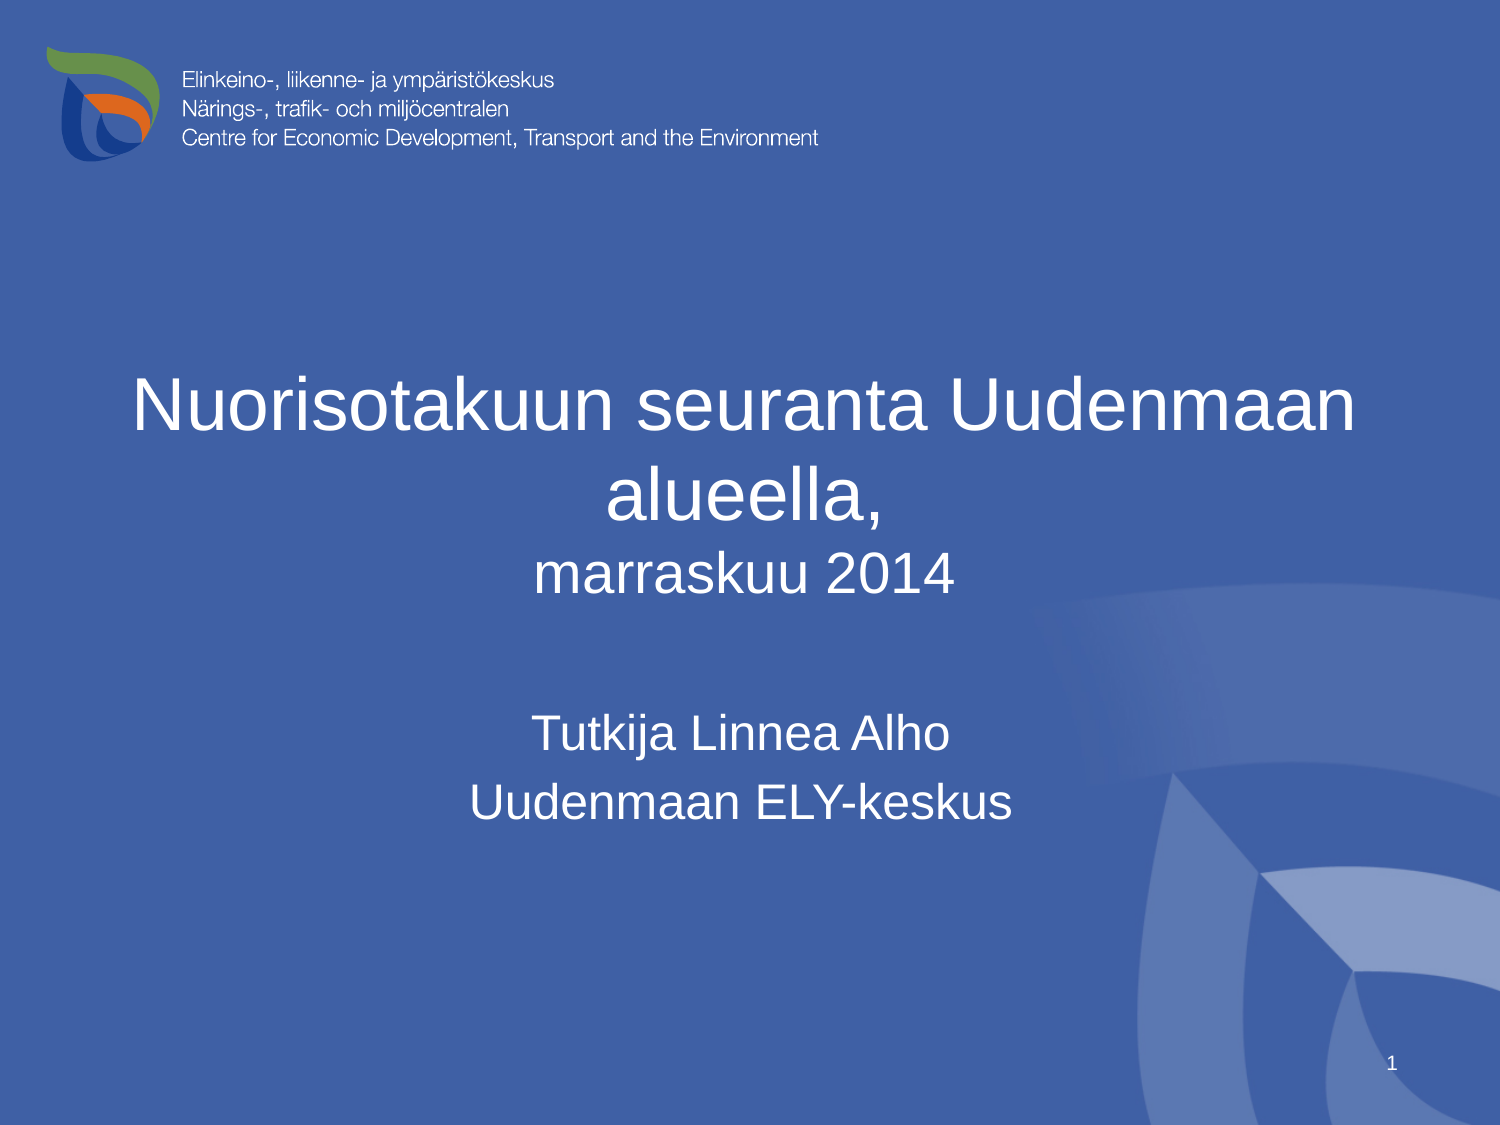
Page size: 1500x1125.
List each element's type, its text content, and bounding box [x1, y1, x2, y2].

picture [0, 0, 1500, 1125]
slide_number 1 [1346, 1042, 1413, 1103]
title Nuorisotakuun seuranta Uudenmaan alueella, marraskuu 2014 [69, 339, 1421, 622]
subtitle Tutkija Linnea Alho Uudenmaan ELY-keskus [348, 692, 1134, 951]
